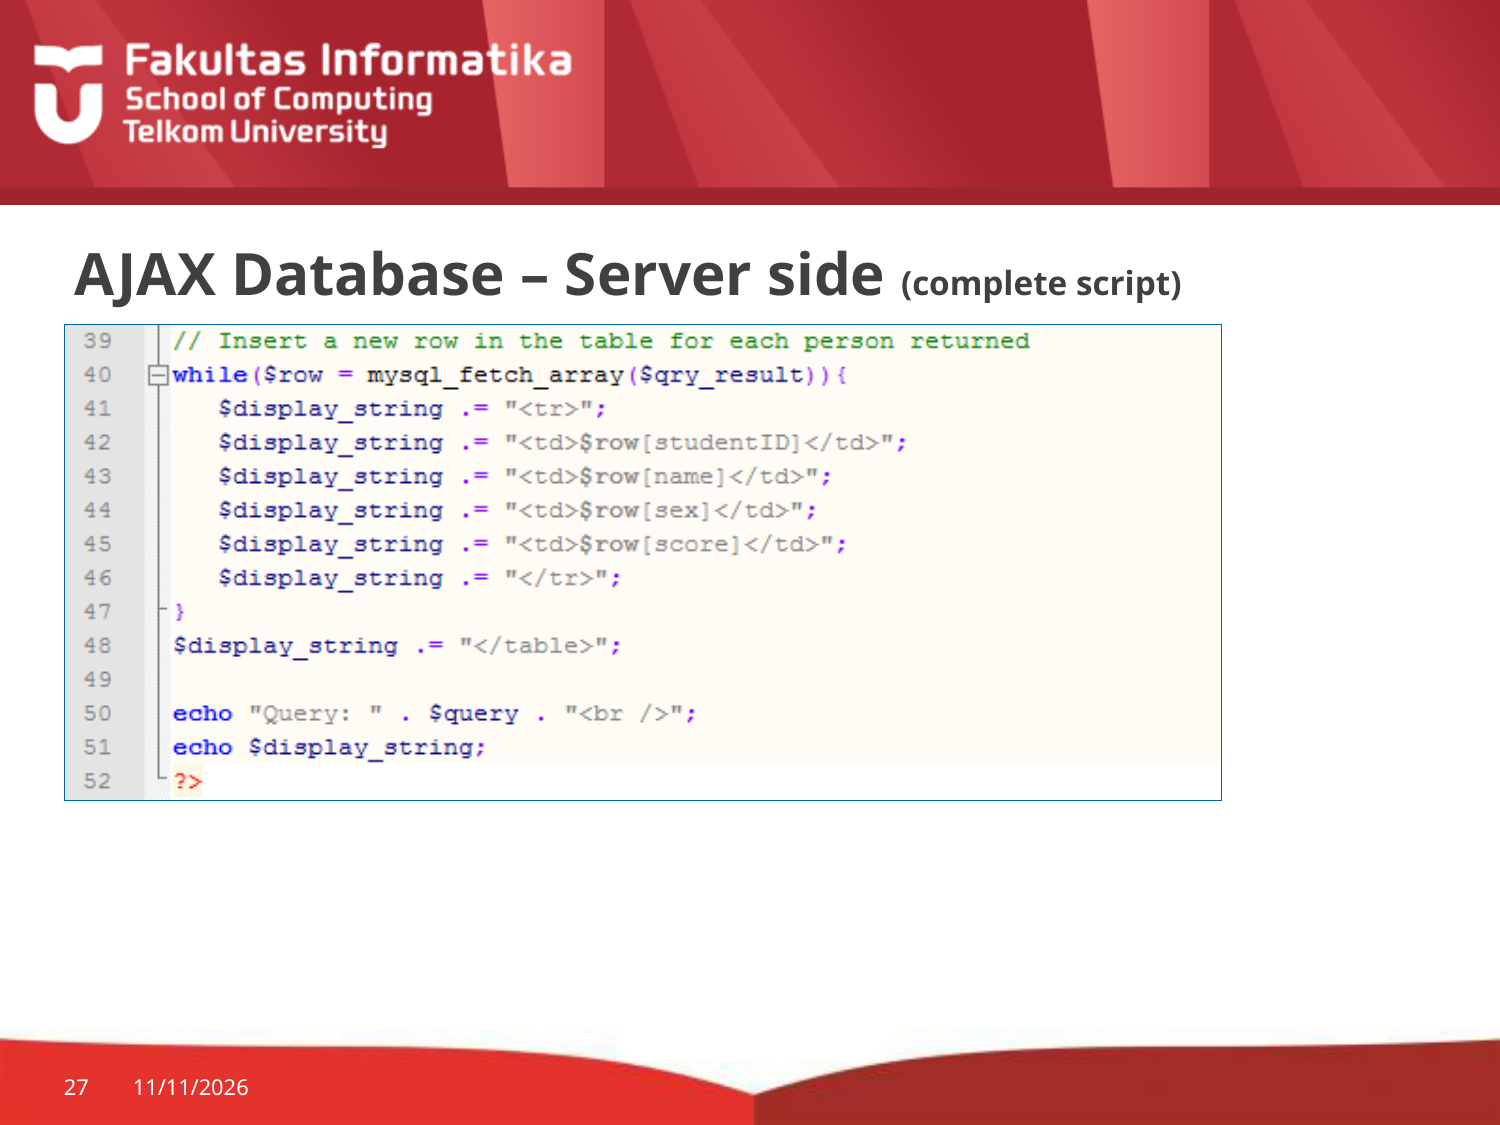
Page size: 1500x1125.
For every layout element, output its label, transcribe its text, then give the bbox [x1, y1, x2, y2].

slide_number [132, 1058, 403, 1119]
picture [0, 0, 1500, 205]
title AJAX Database – Server side (complete script) [59, 219, 1426, 325]
picture [0, 1024, 1500, 1125]
picture [64, 324, 1222, 801]
slide_number 27 [63, 1058, 123, 1119]
